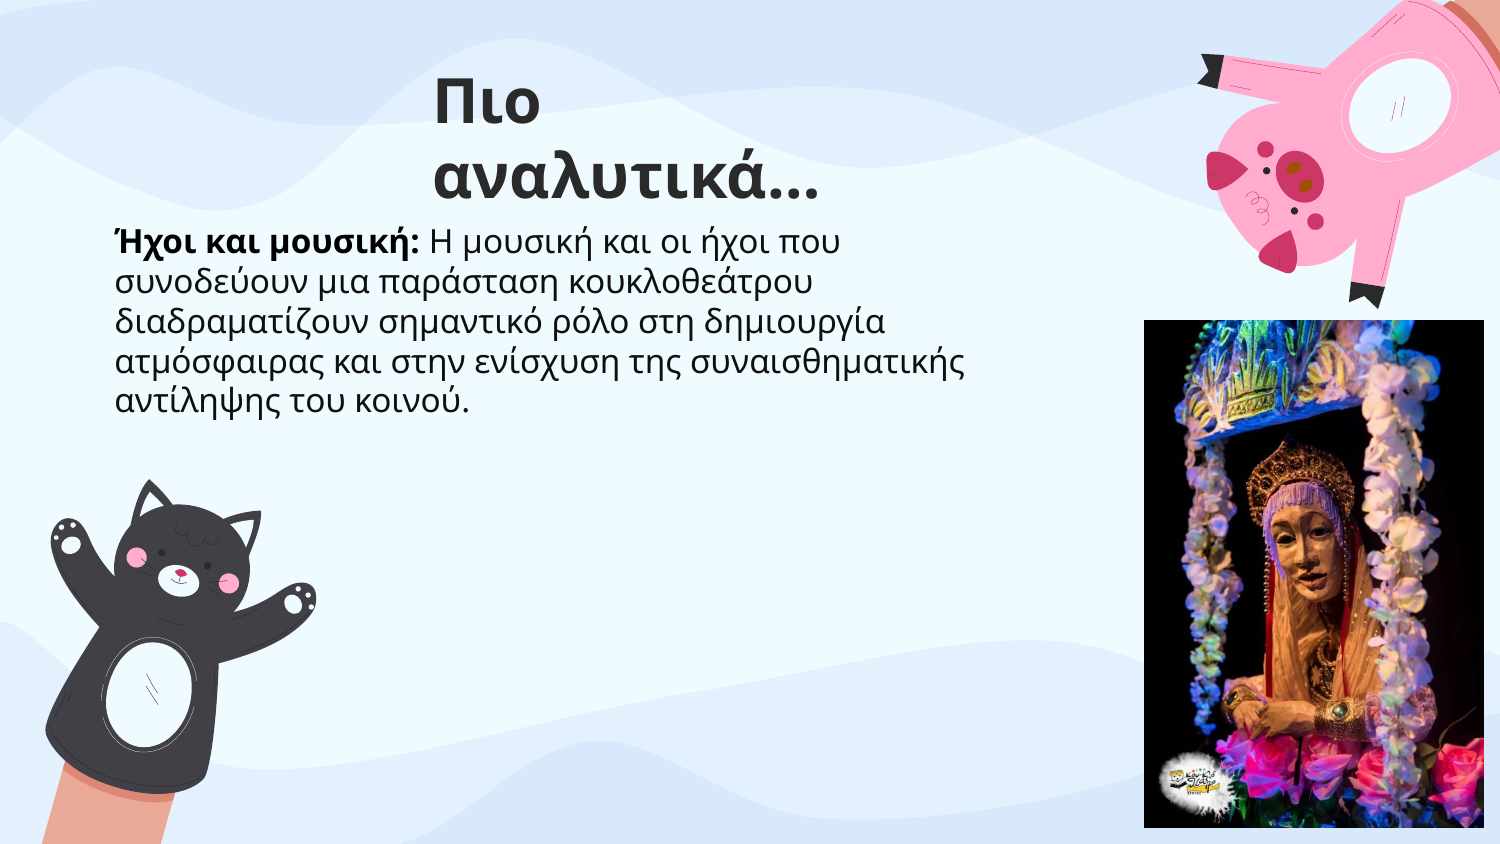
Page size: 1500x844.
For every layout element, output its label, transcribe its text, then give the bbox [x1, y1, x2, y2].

text_box Πιο αναλυτικά… [417, 45, 910, 226]
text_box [23, 476, 322, 844]
picture [1144, 320, 1484, 829]
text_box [1184, 0, 1500, 321]
text_box Ήχοι και μουσική: Η μουσική και οι ήχοι που συνοδεύουν μια παράσταση κουκλοθεάτρου διαδραματίζουν σημαντικό ρόλο στη δημιουργία ατμόσφαιρας και στην ενίσχυση της συναισθηματικής αντίληψης του κοινού. [99, 204, 996, 762]
